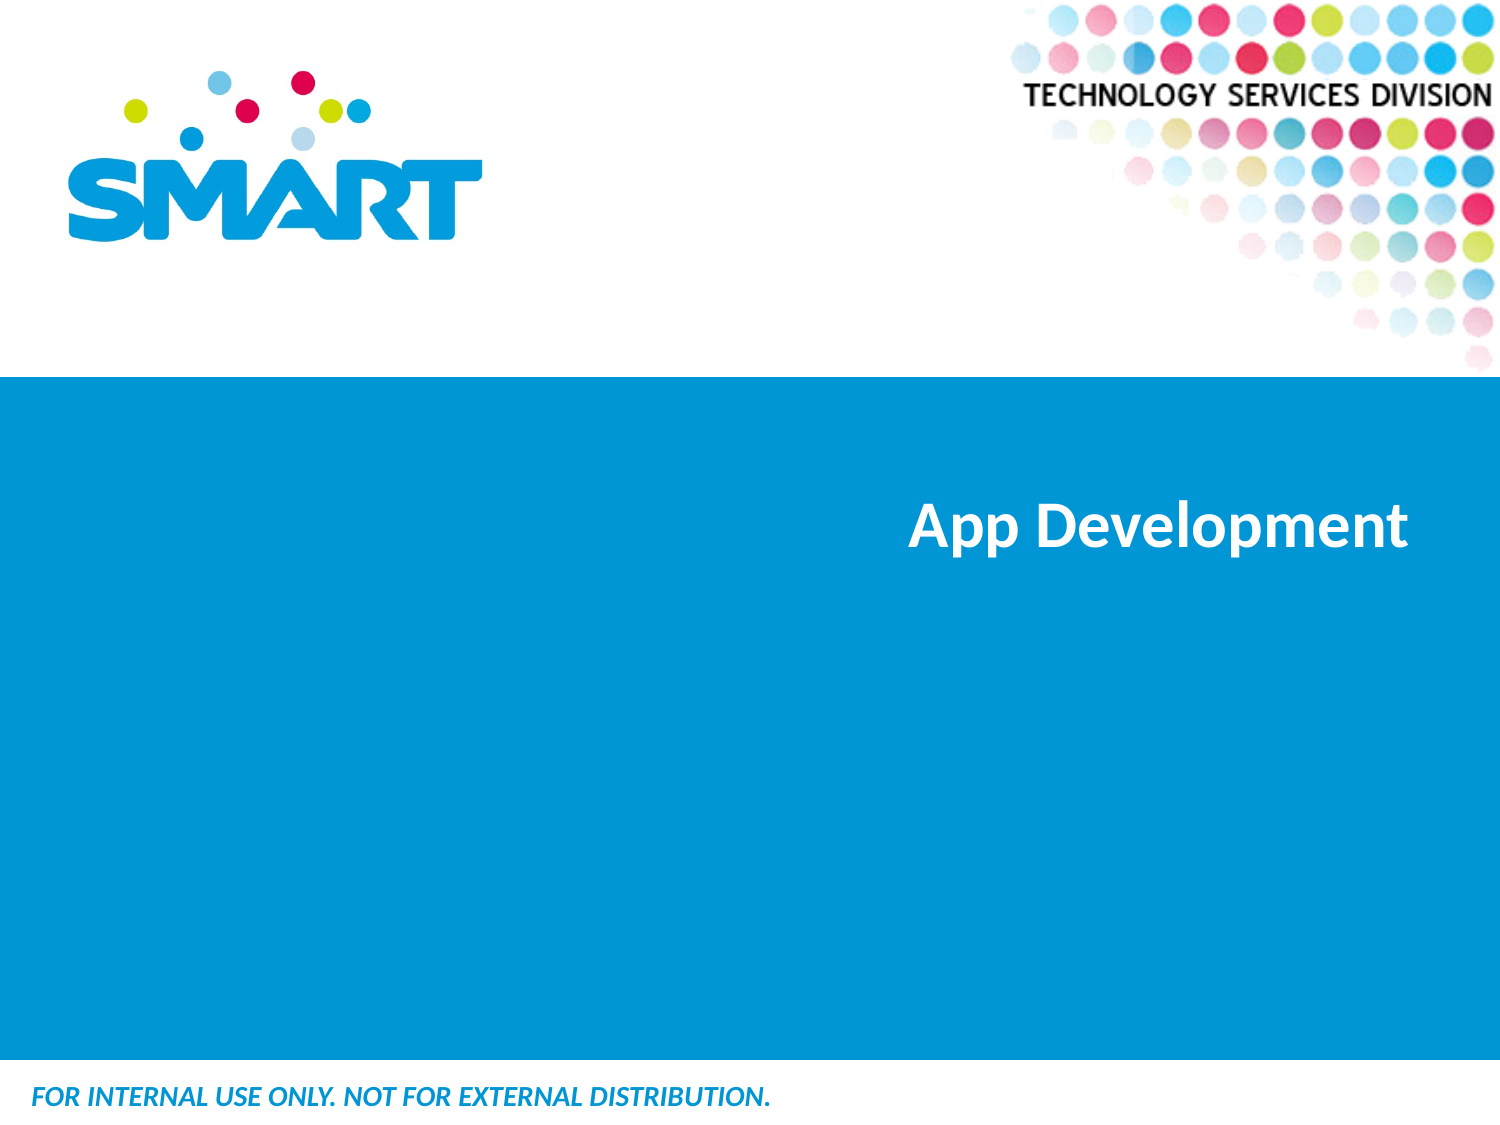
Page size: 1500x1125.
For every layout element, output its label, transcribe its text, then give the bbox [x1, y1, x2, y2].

picture [12, 24, 538, 288]
title App Development [599, 399, 1426, 642]
picture [999, 0, 1500, 375]
